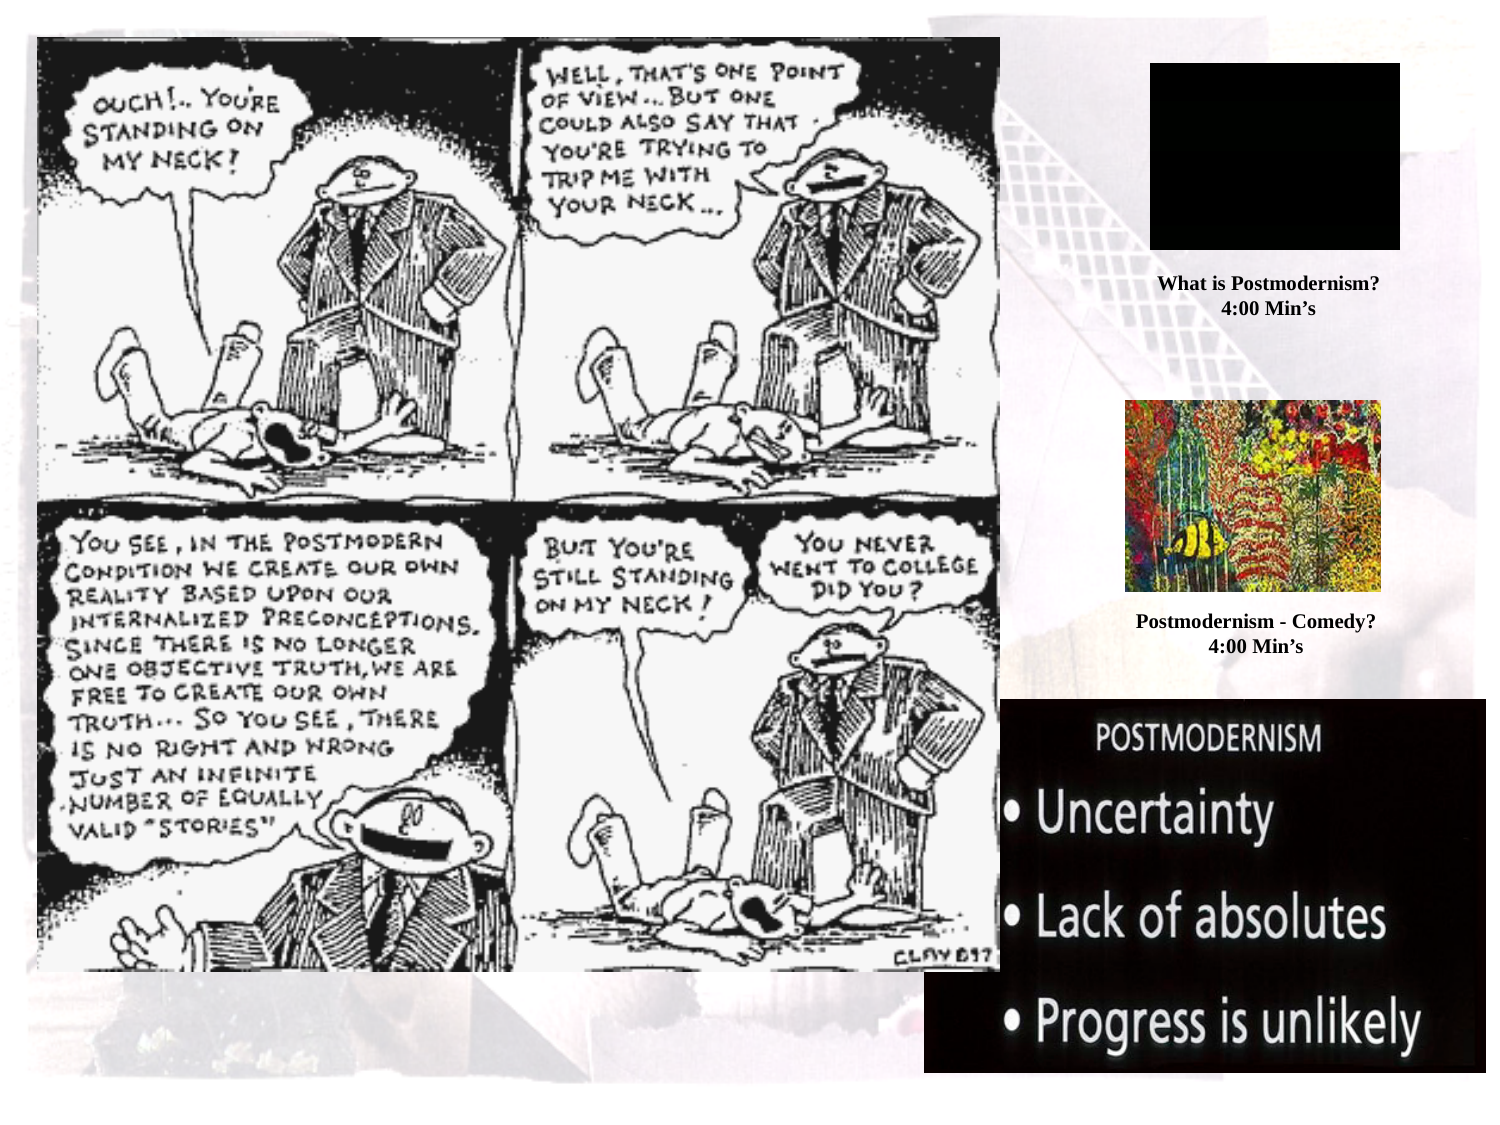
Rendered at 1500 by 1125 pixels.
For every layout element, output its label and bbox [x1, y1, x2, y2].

text_box [1124, 399, 1382, 593]
text_box [1149, 62, 1401, 251]
picture [0, 0, 1496, 1125]
